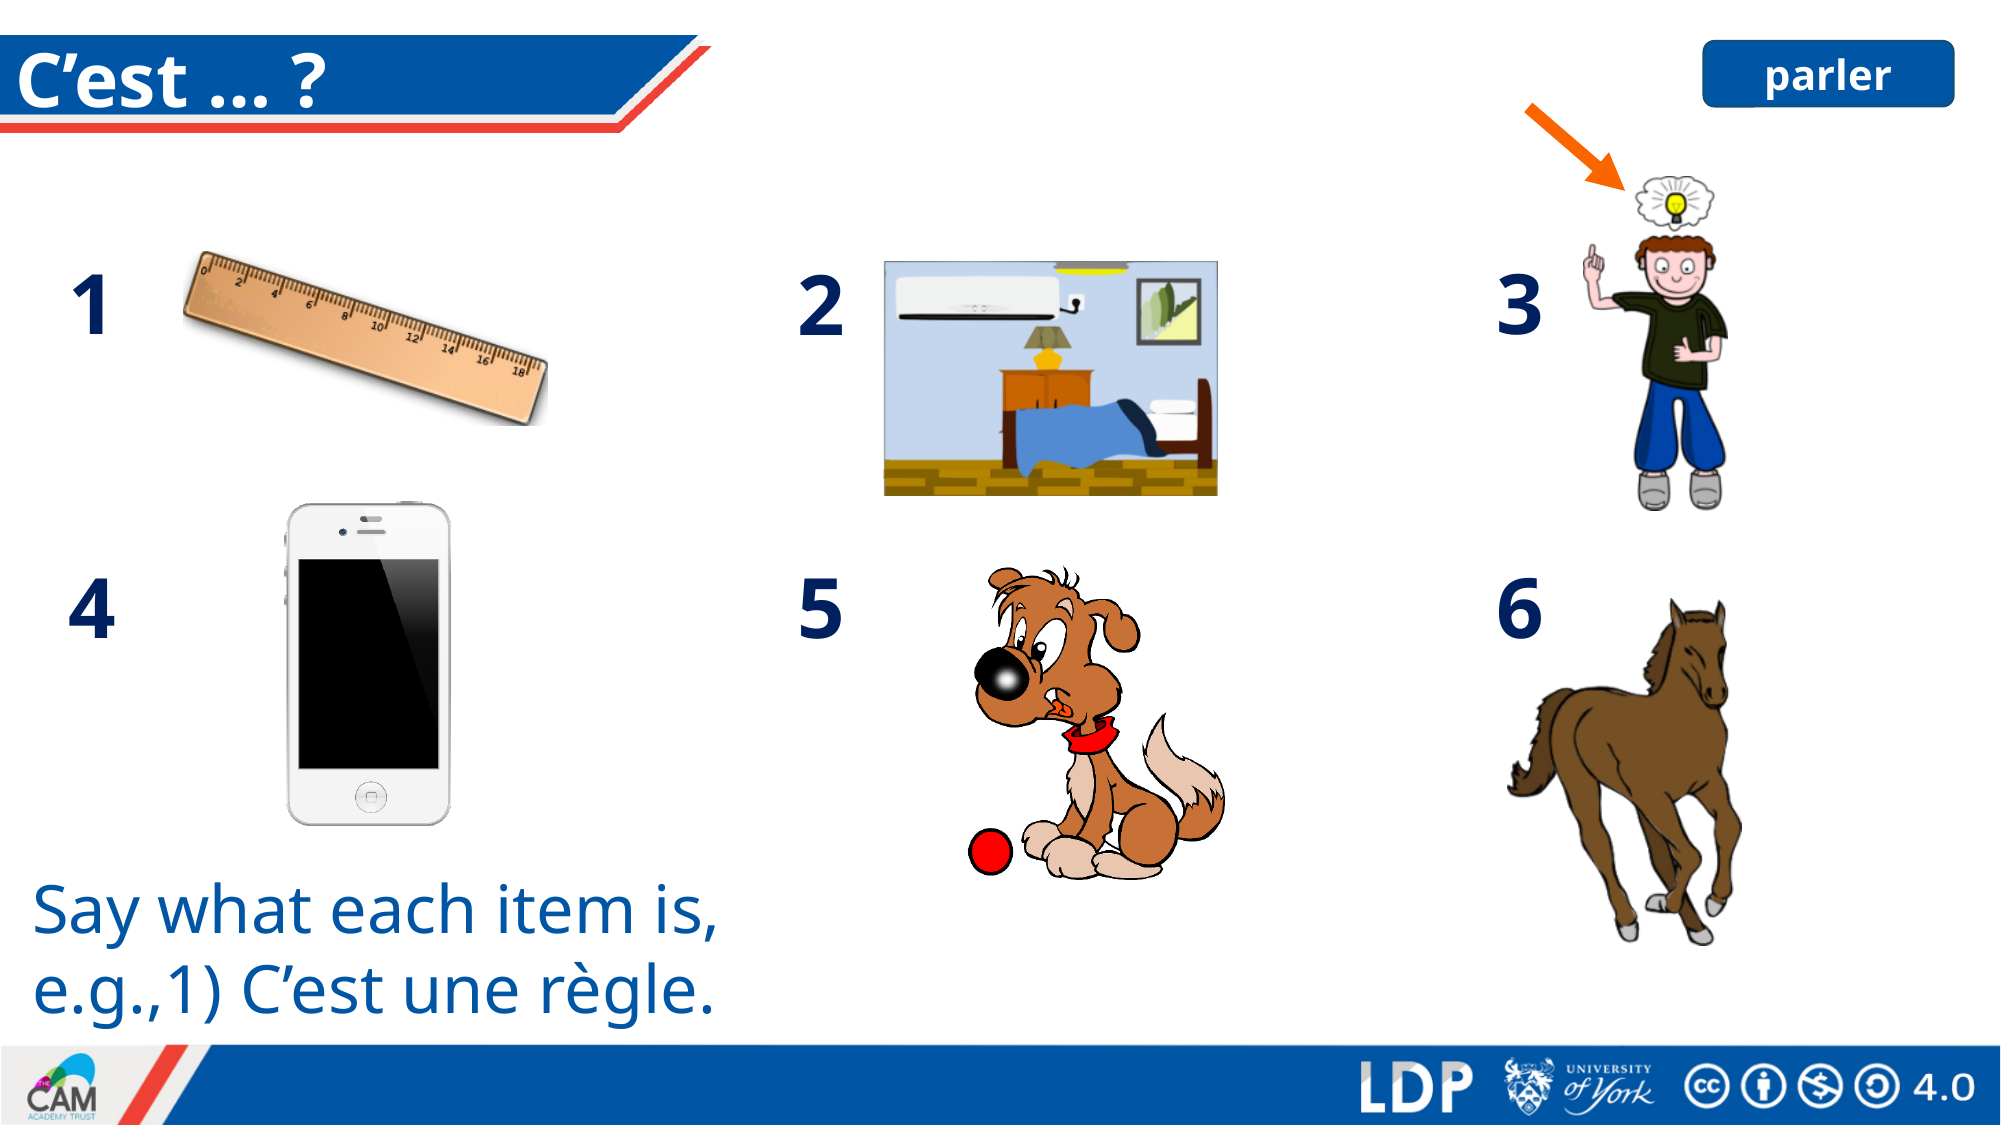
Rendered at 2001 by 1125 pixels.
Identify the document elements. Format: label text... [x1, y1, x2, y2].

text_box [1528, 107, 1626, 191]
text_box 5 [782, 547, 864, 663]
text_box 2 [782, 244, 864, 360]
text_box Say what each item is, e.g.,1) C’est une règle. [17, 859, 909, 1035]
text_box 3 [1481, 243, 1564, 359]
text_box 1 [53, 243, 136, 359]
picture [0, 0, 2001, 1125]
text_box parler [1702, 39, 1955, 108]
title C’est … ? [0, 35, 727, 142]
text_box 4 [53, 547, 136, 663]
text_box 6 [1481, 547, 1564, 663]
